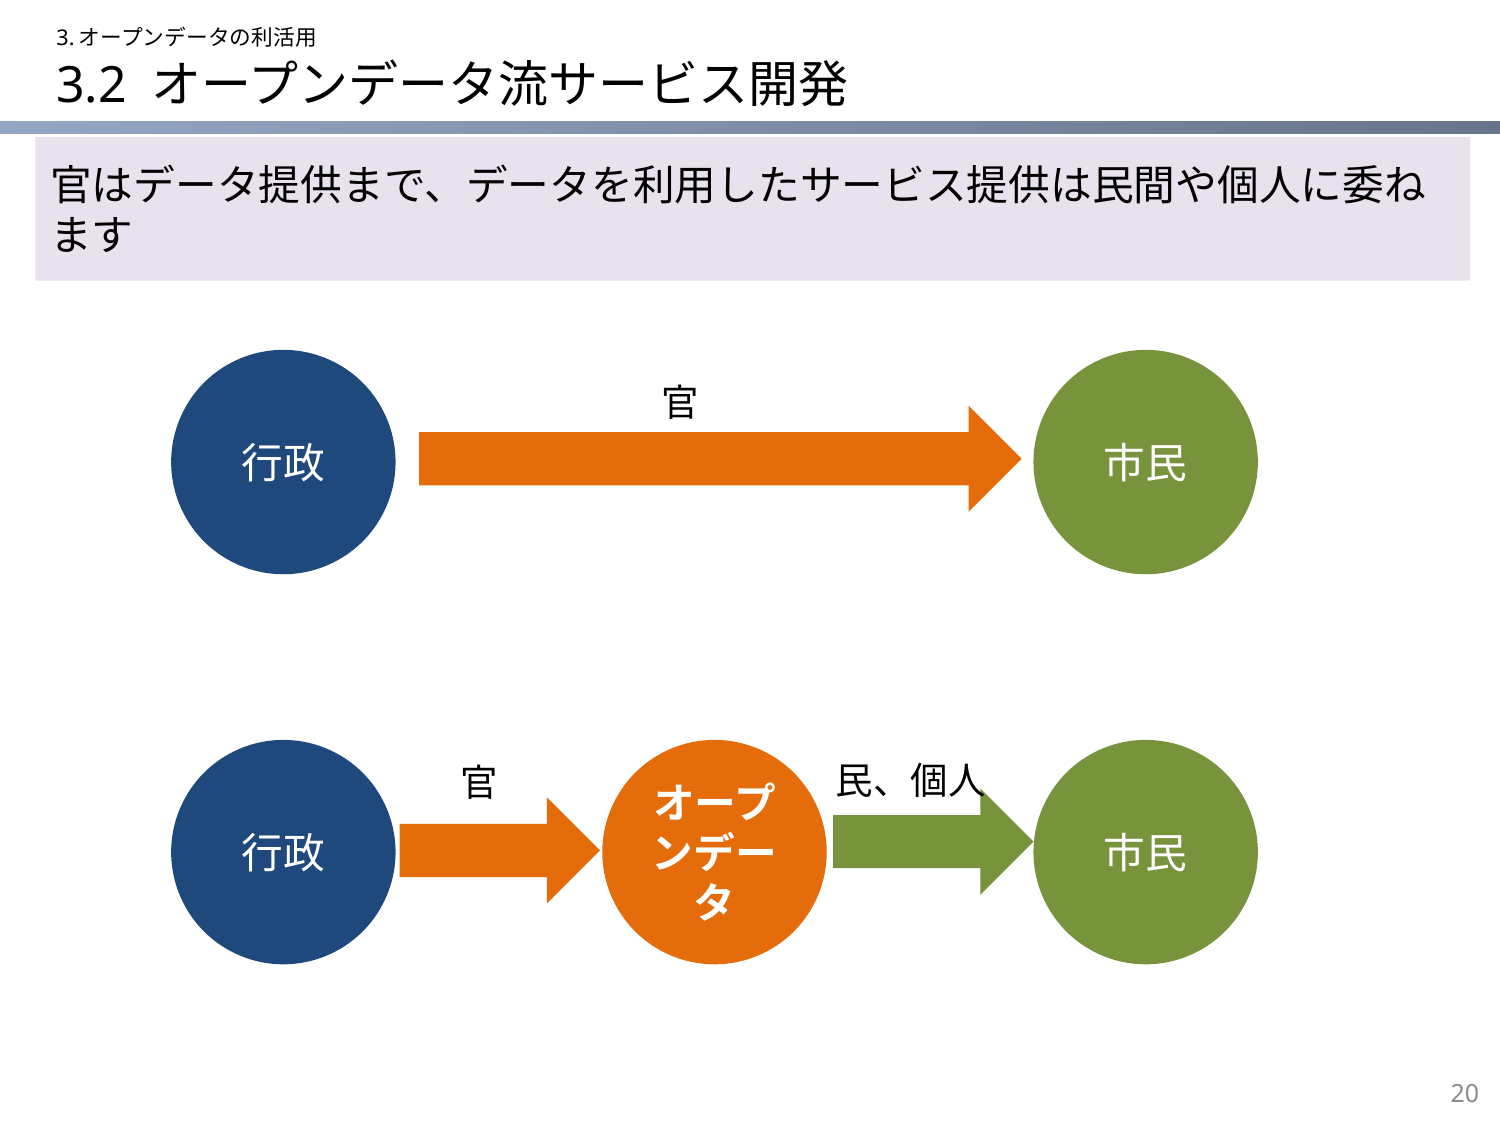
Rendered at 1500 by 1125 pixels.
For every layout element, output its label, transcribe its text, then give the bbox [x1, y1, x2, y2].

text_box 行政 [170, 348, 397, 576]
text_box オープンデータ [601, 738, 828, 966]
text_box [398, 794, 602, 907]
text_box [832, 810, 1035, 898]
text_box 官 [445, 751, 514, 812]
slide_number 20 [1411, 1070, 1495, 1118]
text_box 3.オープンデータの利活用 [41, 19, 1471, 58]
text_box 官 [646, 371, 715, 432]
text_box 民、個人 [820, 749, 1010, 810]
text_box 市民 [1032, 738, 1259, 966]
text_box 市民 [1032, 348, 1259, 576]
text_box 行政 [170, 738, 397, 966]
text_box 官はデータ提供まで、データを利用したサービス提供は民間や個人に委ねます [35, 137, 1471, 281]
text_box [418, 403, 1024, 515]
title 3.2 オープンデータ流サービス開発 [41, 58, 1471, 122]
